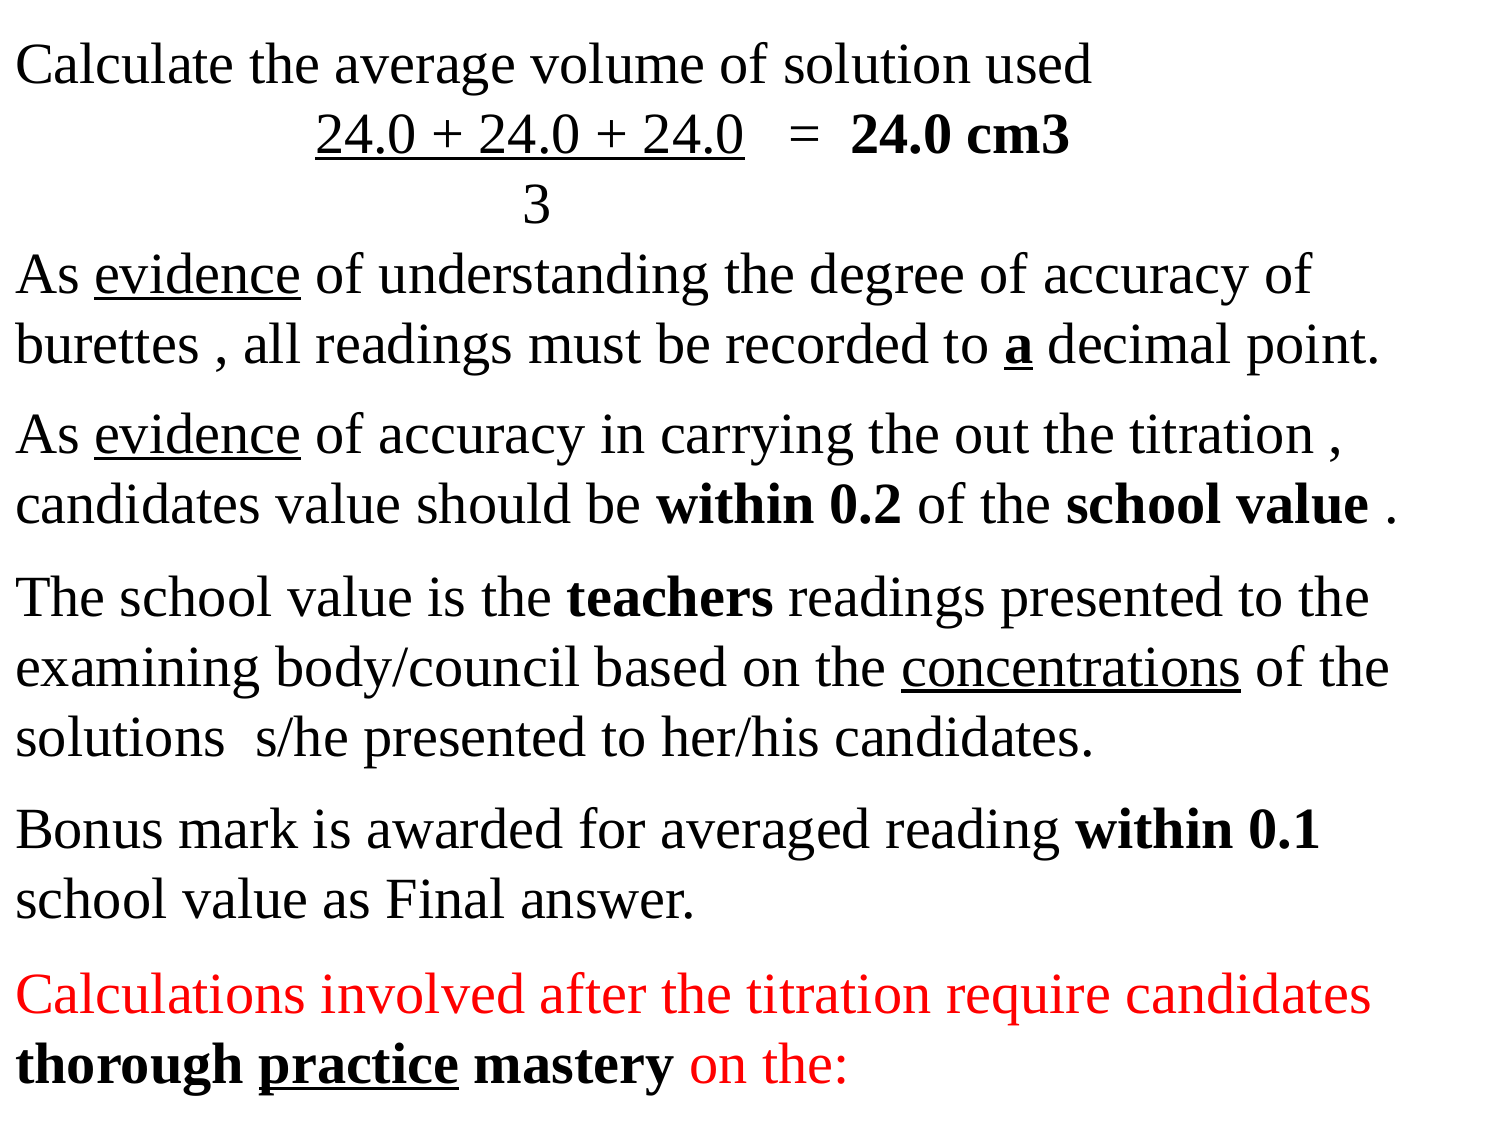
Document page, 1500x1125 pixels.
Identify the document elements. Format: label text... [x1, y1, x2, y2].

text_box Calculate the average volume of solution used 24.0 + 24.0 + 24.0 = 24.0 cm3 3 As evidence of understanding the degree of accuracy of burettes , all readings must be recorded to a decimal point. As evidence of accuracy in carrying the out the titration , candidates value should be within 0.2 of the school value . The school value is the teachers readings presented to the examining body/council based on the concentrations of the solutions s/he presented to her/his candidates. Bonus mark is awarded for averaged reading within 0.1 school value as Final answer. Calculations involved after the titration require candidates thorough practice mastery on the: [0, 17, 1500, 1103]
